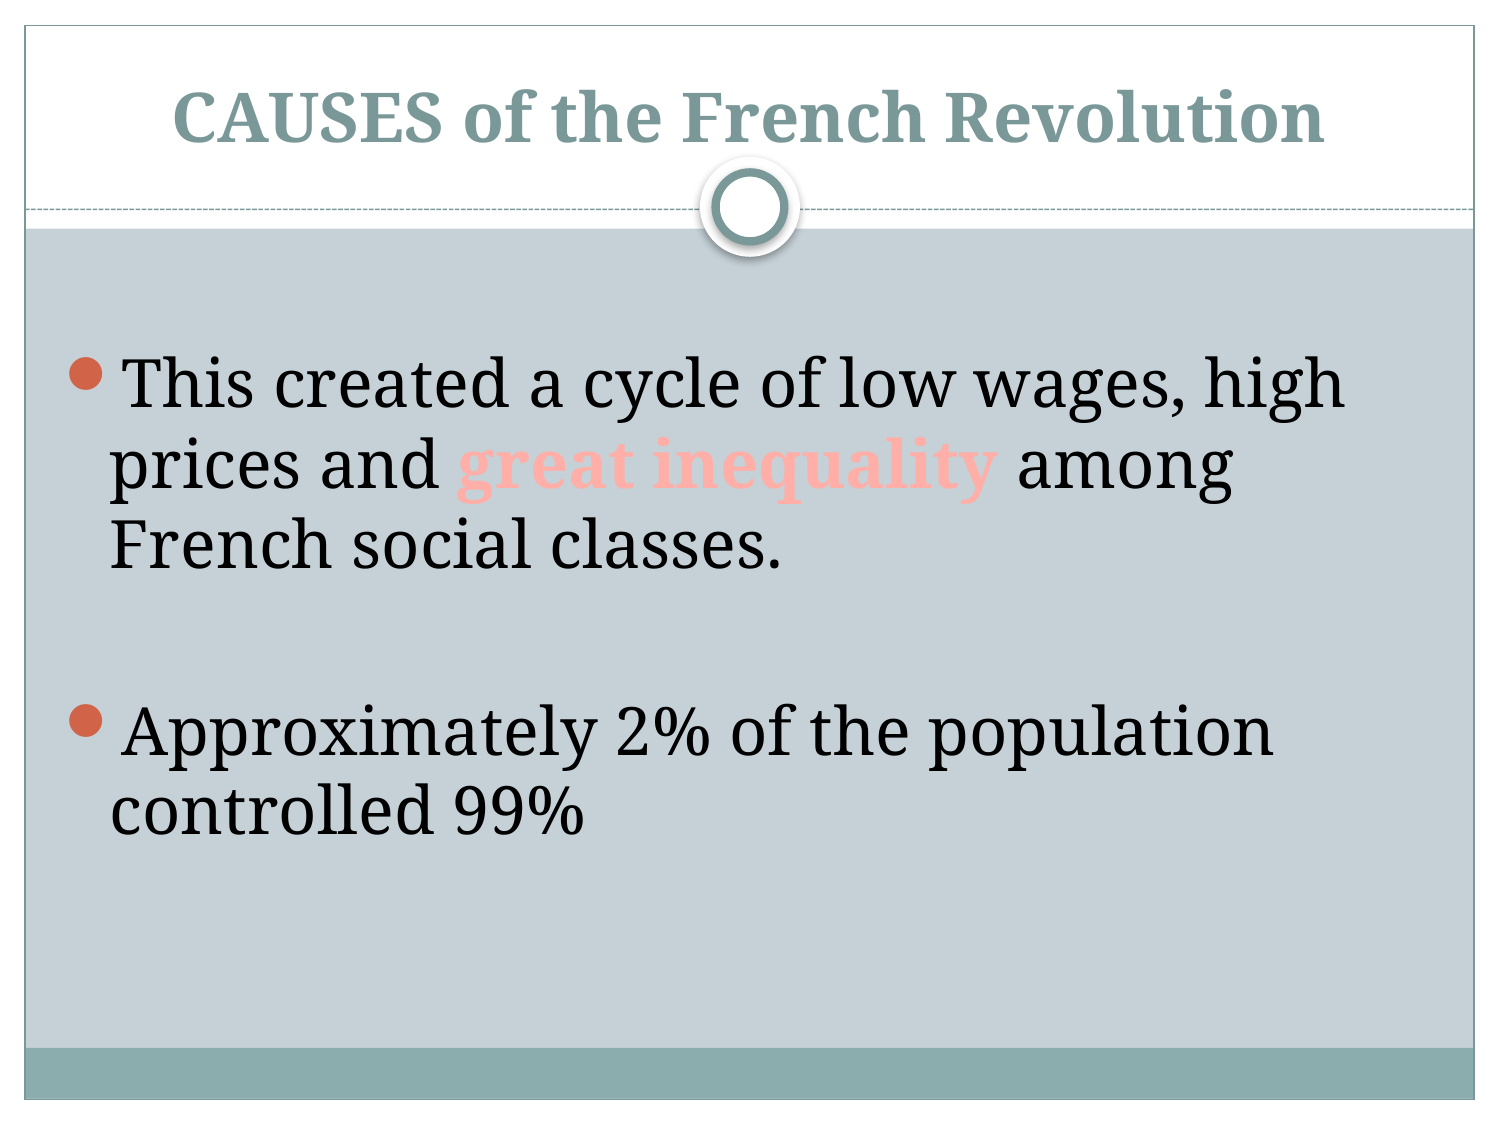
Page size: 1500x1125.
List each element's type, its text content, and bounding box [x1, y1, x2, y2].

list This created a cycle of low wages, high prices and great inequality among French social classes. Approximately 2% of the population controlled 99% [49, 250, 1445, 1001]
title CAUSES of the French Revolution [49, 0, 1450, 165]
